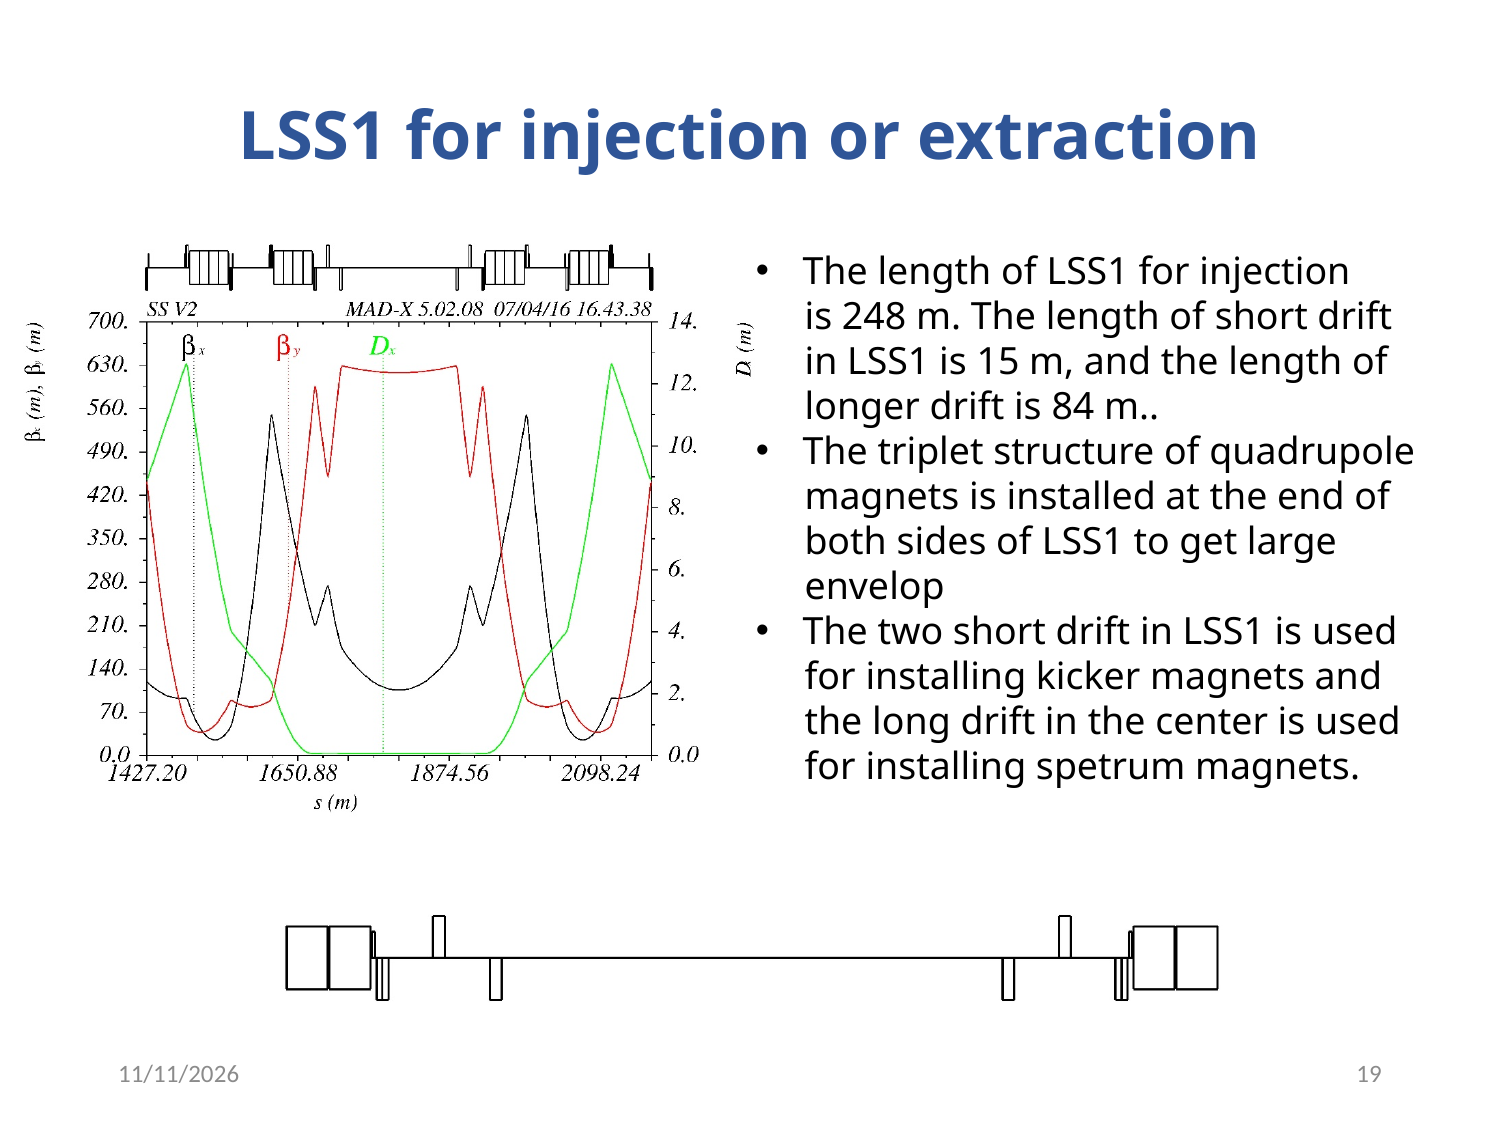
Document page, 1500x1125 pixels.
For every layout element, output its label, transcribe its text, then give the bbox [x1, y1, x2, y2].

text_box LSS1 for injection or extraction [223, 85, 1277, 181]
picture [258, 886, 1242, 1015]
picture [12, 221, 763, 818]
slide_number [103, 1042, 441, 1103]
slide_number 19 [1059, 1042, 1397, 1103]
text_box The length of LSS1 for injection is 248 m. The length of short drift in LSS1 is 15 m, and the length of longer drift is 84 m.. The triplet structure of quadrupole magnets is installed at the end of both sides of LSS1 to get large envelop The two short drift in LSS1 is used for installing kicker magnets and the long drift in the center is used for installing spetrum magnets. [741, 239, 1441, 840]
